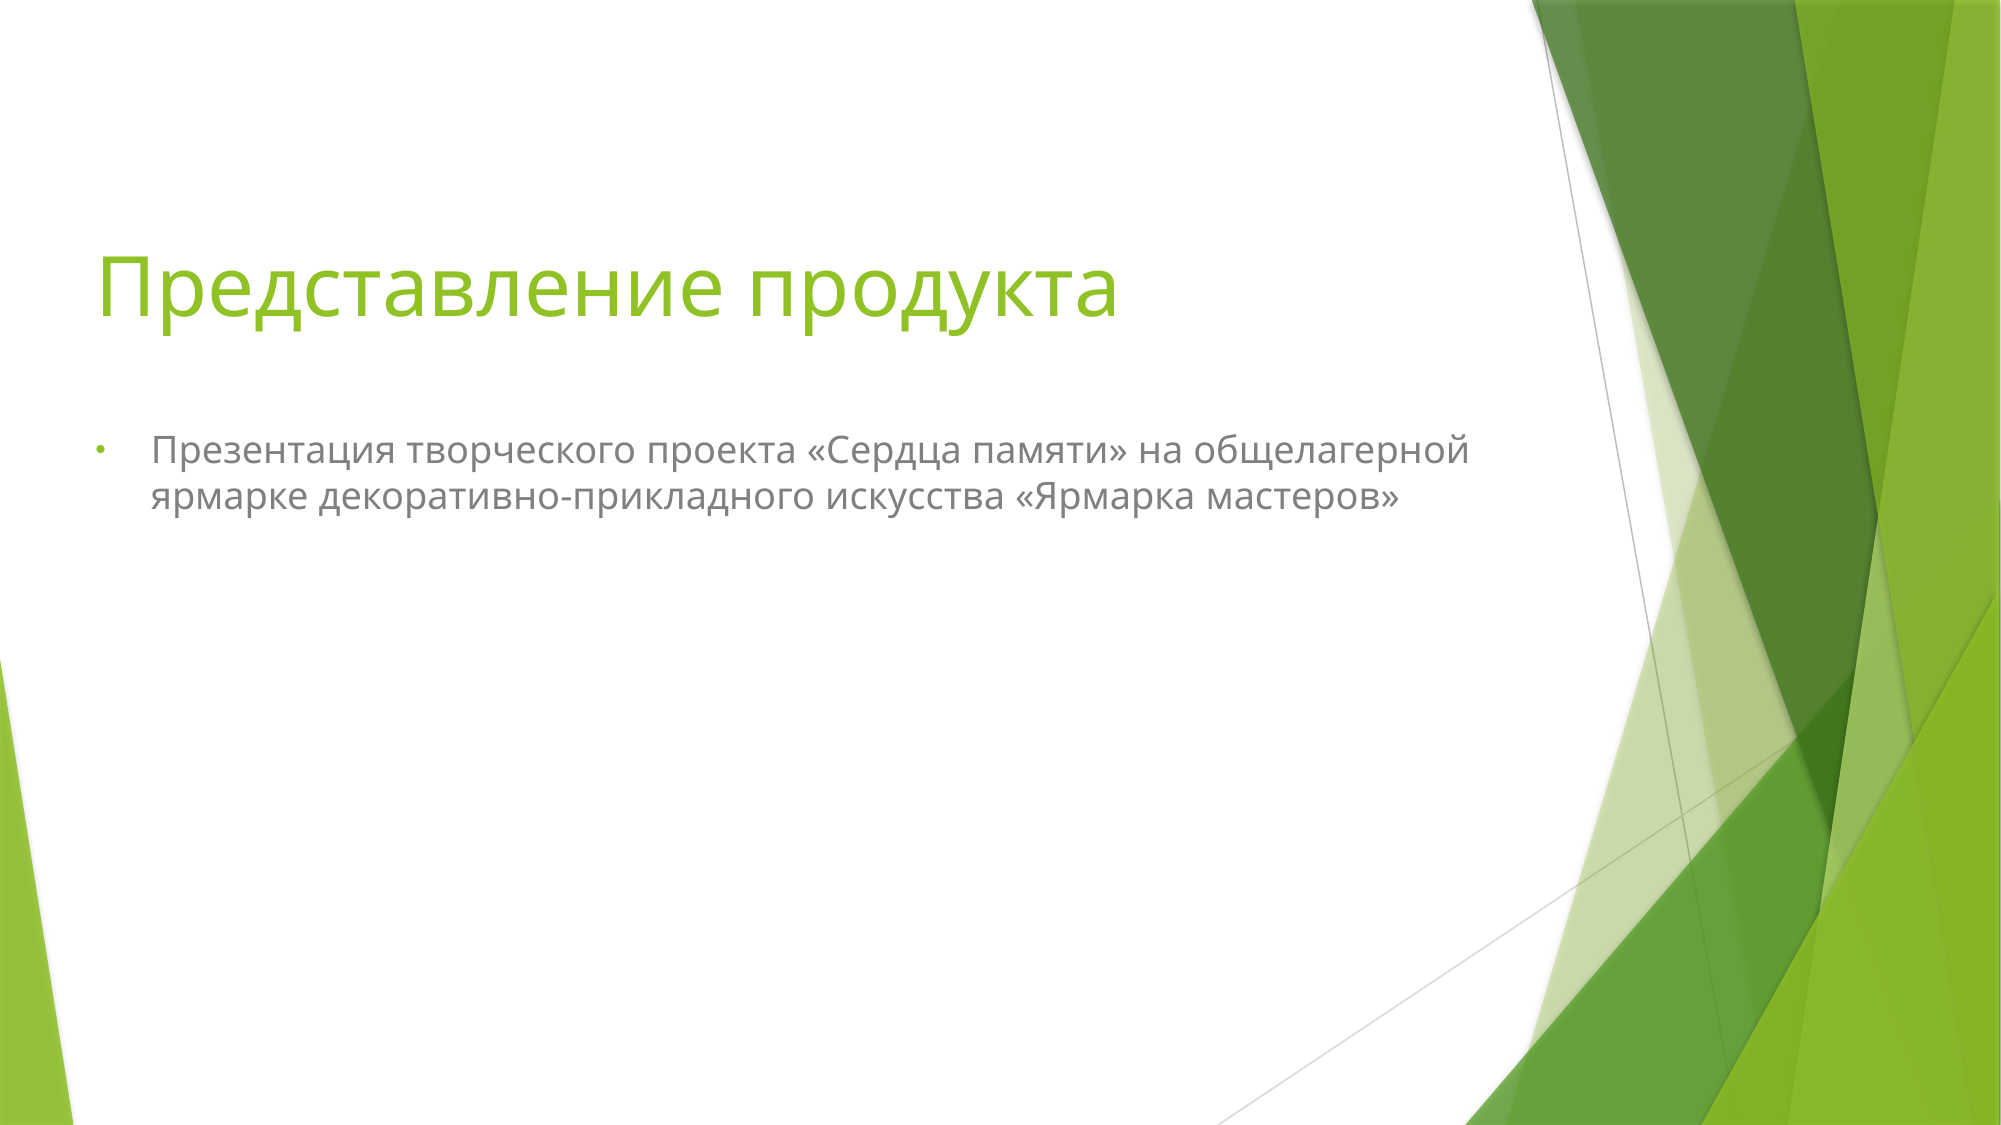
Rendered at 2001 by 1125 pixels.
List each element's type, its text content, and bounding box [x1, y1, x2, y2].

title Представление продукта [80, 41, 1491, 342]
list Презентация творческого проекта «Сердца памяти» на общелагерной ярмарке декоративно-прикладного искусства «Ярмарка мастеров» [80, 418, 1491, 560]
